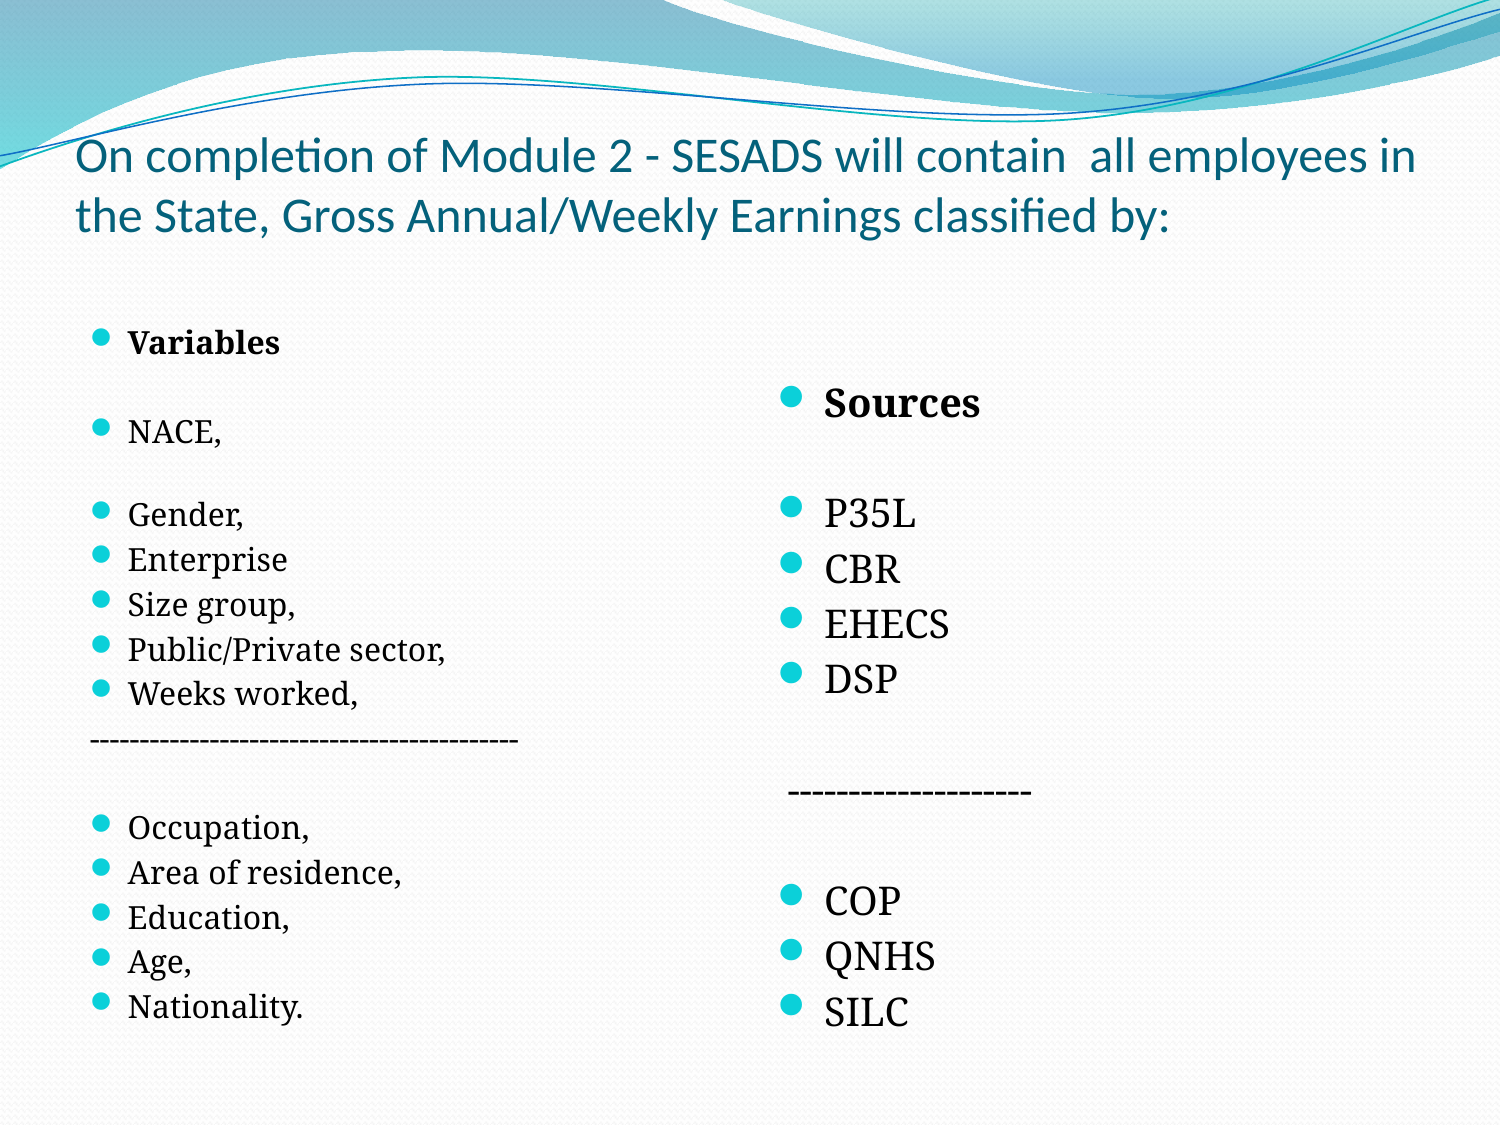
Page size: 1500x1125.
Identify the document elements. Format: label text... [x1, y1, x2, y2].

list Variables NACE, Gender, Enterprise Size group, Public/Private sector, Weeks worked, ------------------------------------------- Occupation, Area of residence, Education, Age, Nationality. [75, 314, 738, 1043]
list Sources P35L CBR EHECS DSP -------------------- COP QNHS SILC [762, 314, 1425, 1043]
title On completion of Module 2 - SESADS will contain all employees in the State, Gross Annual/Weekly Earnings classified by: [75, 115, 1425, 303]
